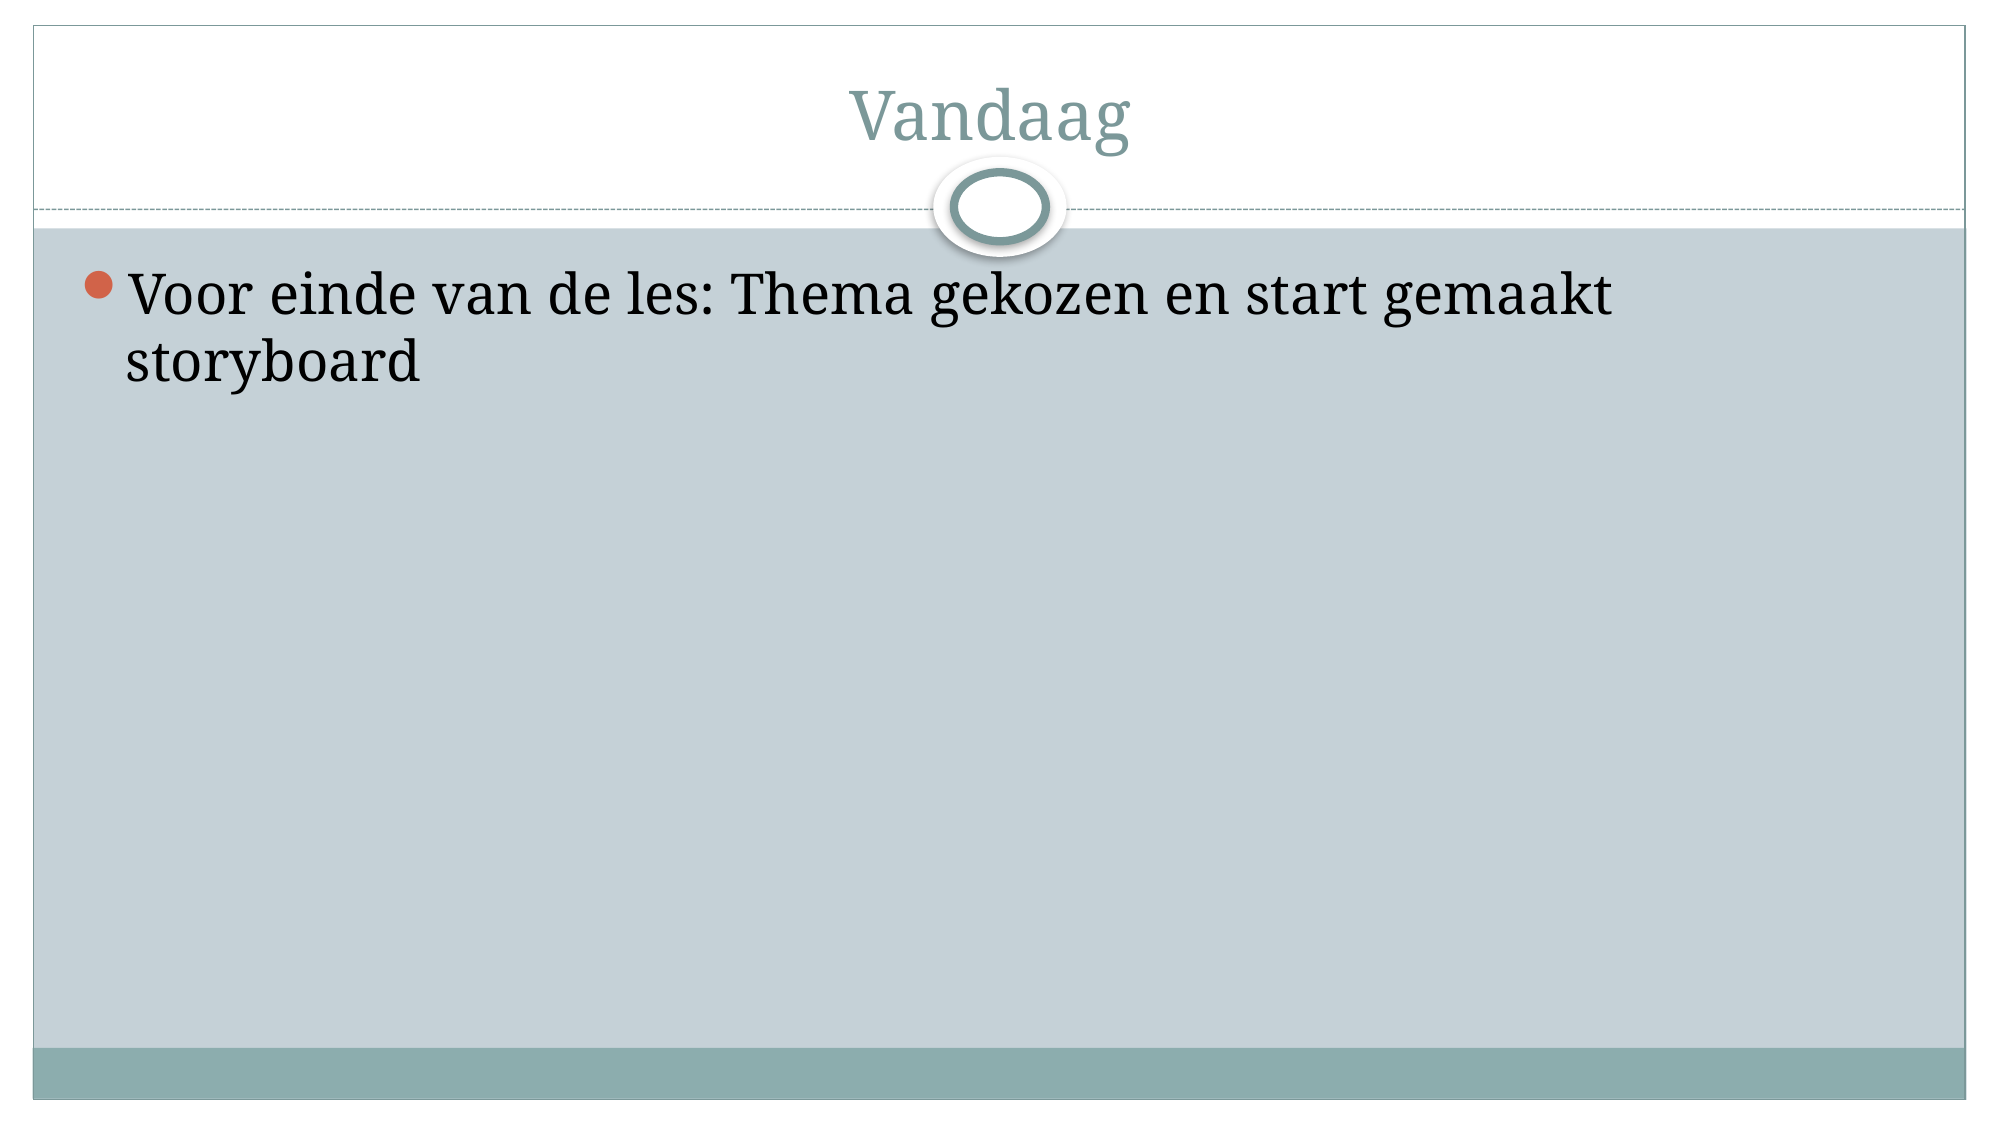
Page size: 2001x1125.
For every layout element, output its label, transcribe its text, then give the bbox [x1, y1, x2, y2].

title Vandaag [66, 37, 1933, 162]
list Voor einde van de les: Thema gekozen en start gemaakt storyboard [66, 250, 1926, 1001]
